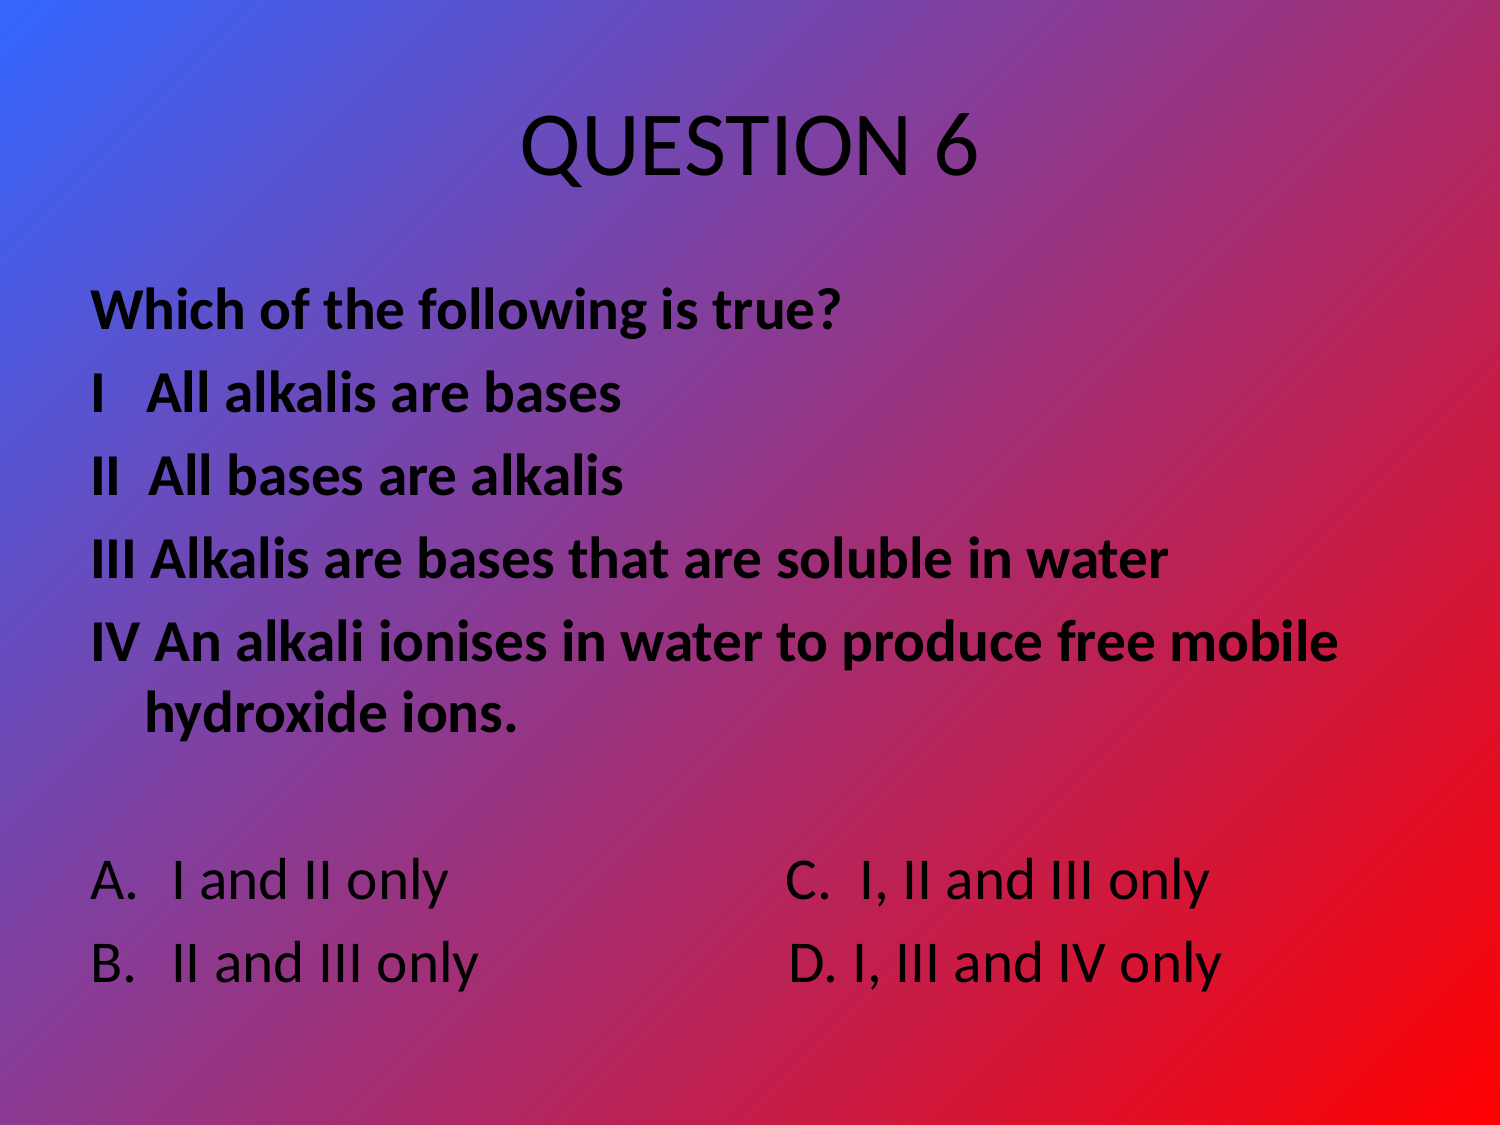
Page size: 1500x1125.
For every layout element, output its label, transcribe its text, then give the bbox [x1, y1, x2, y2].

title QUESTION 6 [75, 45, 1425, 233]
list Which of the following is true? I All alkalis are bases II All bases are alkalis III Alkalis are bases that are soluble in water IV An alkali ionises in water to produce free mobile hydroxide ions. I and II only C. I, II and III only II and III only D. I, III and IV only [75, 262, 1425, 1005]
